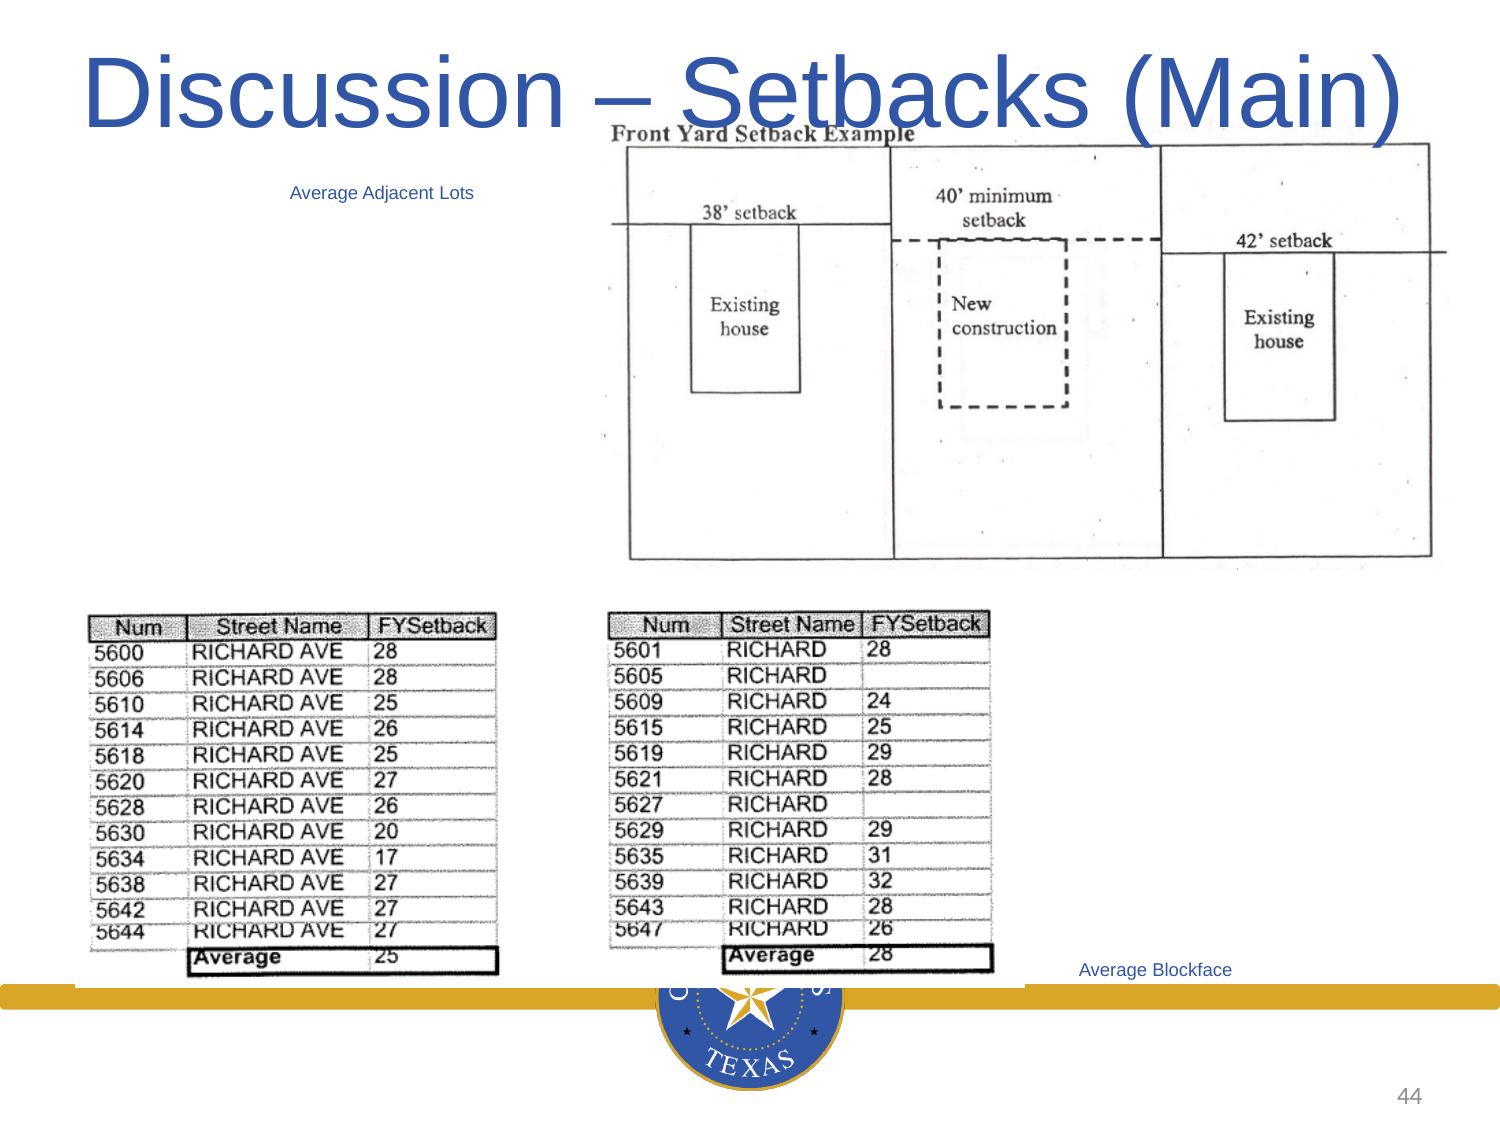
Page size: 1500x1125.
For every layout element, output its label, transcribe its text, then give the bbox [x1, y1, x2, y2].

text_box [125, 324, 1450, 1125]
list Discussion – Setbacks (Main) [50, 19, 1439, 170]
picture [599, 106, 1451, 570]
picture [74, 594, 1026, 988]
text_box Average Blockface [1063, 950, 1480, 988]
text_box Average Adjacent Lots [274, 173, 593, 211]
text_box 44 [1100, 1065, 1438, 1125]
